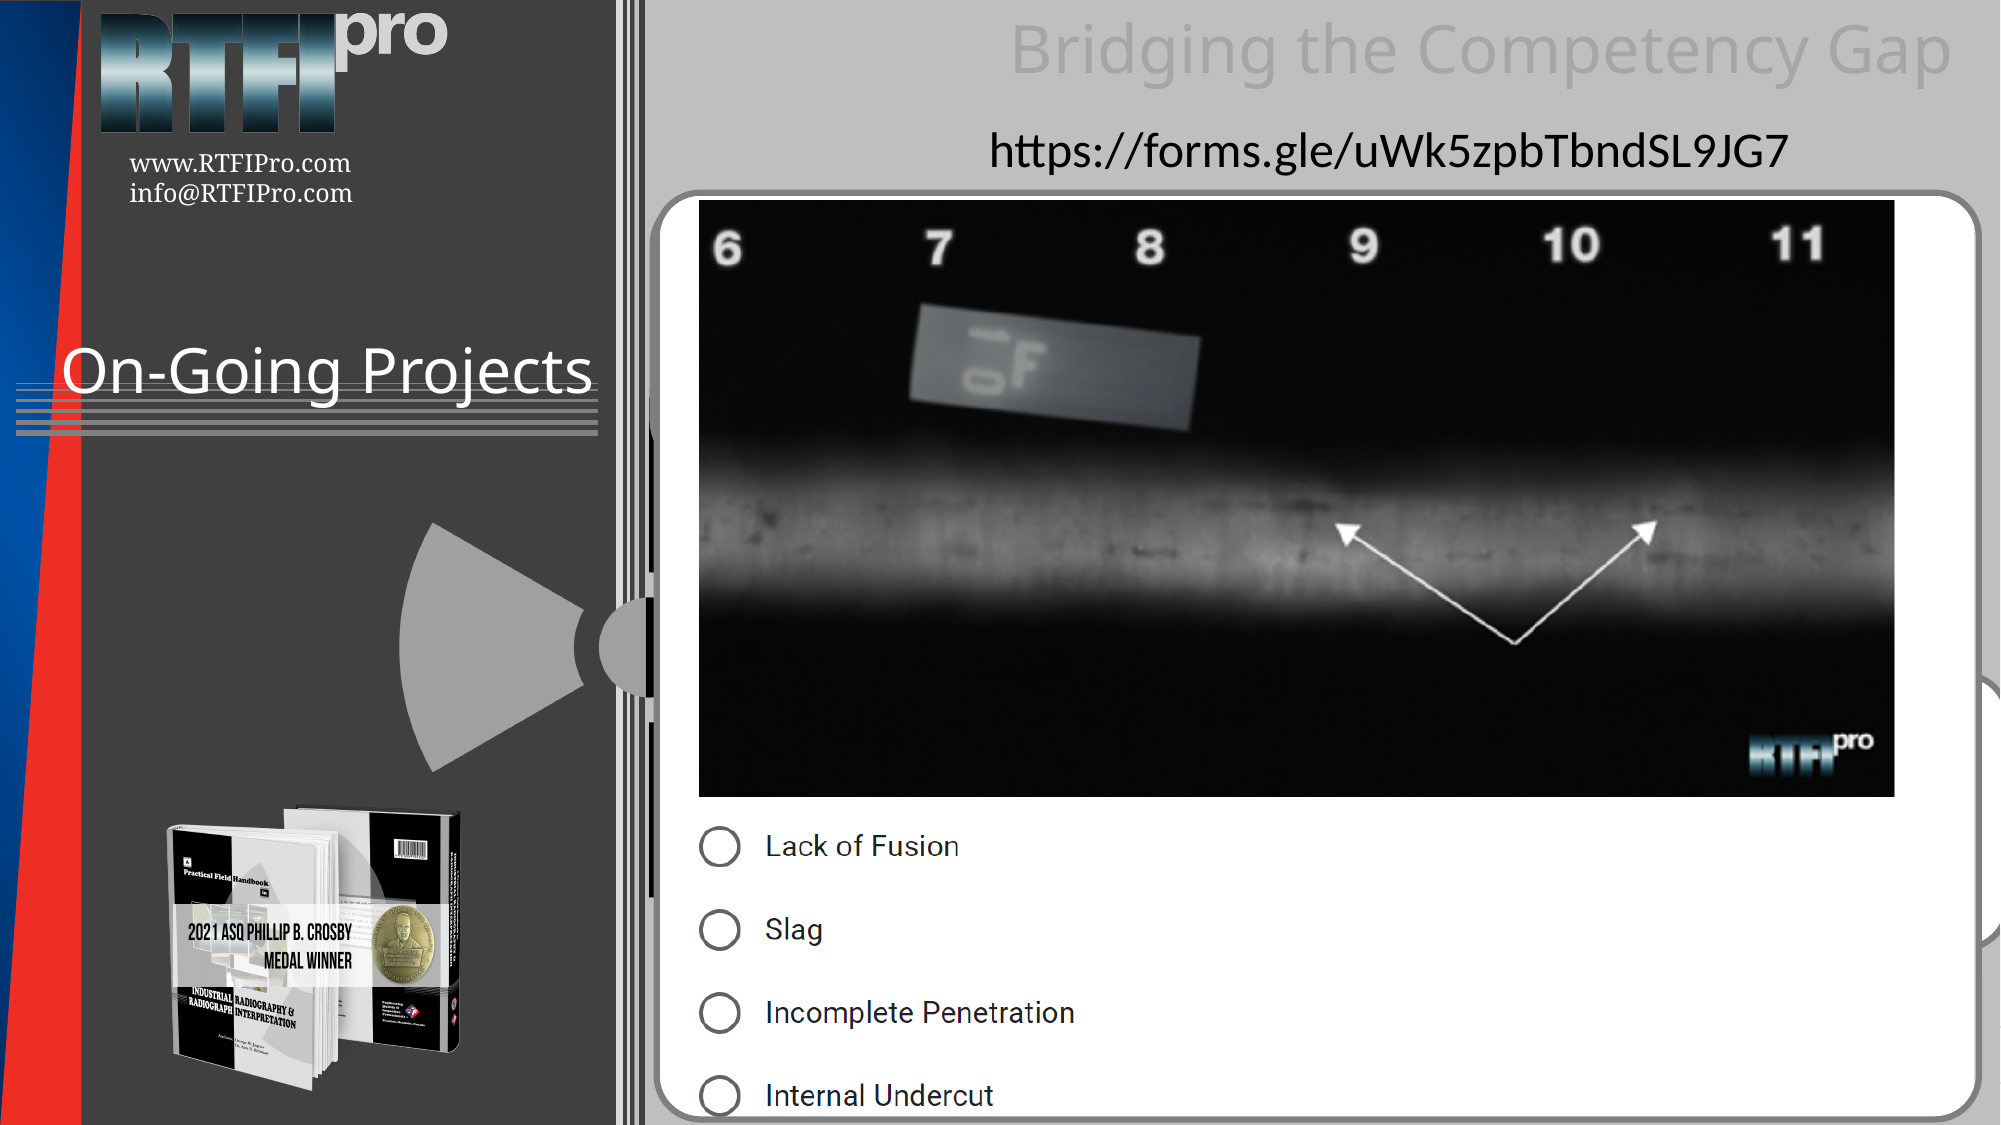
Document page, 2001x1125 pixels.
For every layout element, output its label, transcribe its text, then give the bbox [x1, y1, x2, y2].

text_box [1458, 974, 2000, 1125]
text_box On-Going Projects [0, 324, 610, 414]
picture [157, 797, 472, 1093]
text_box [395, 394, 656, 900]
text_box https://forms.gle/uWk5zpbTbndSL9JG7 [933, 109, 1845, 185]
text_box Bridging the Competency Gap [994, 0, 1970, 95]
picture [652, 192, 2001, 1120]
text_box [15, 383, 599, 434]
